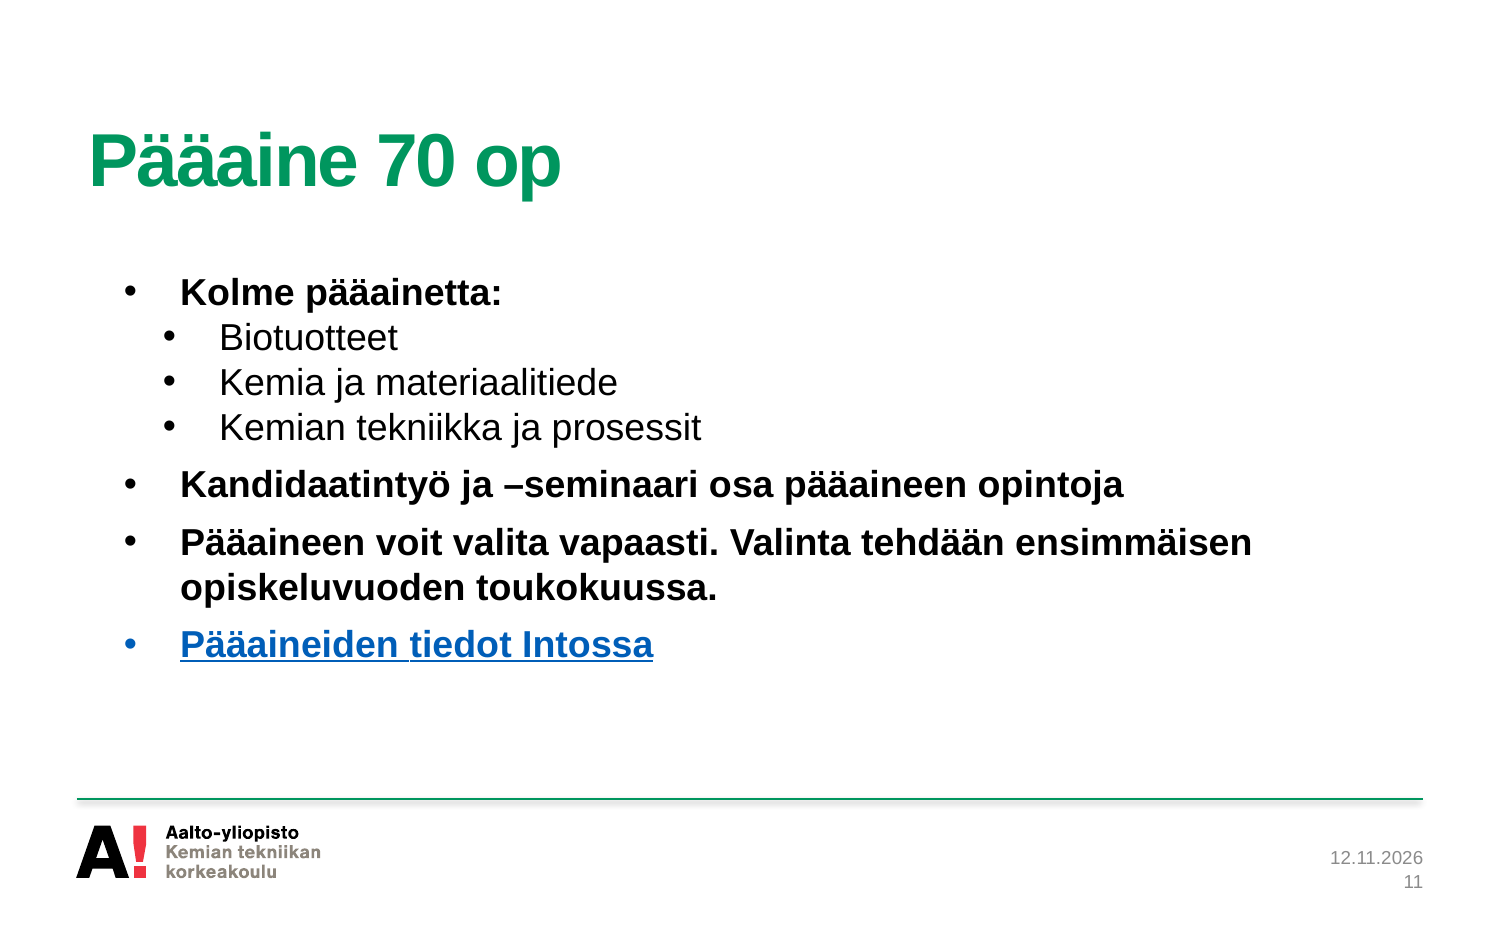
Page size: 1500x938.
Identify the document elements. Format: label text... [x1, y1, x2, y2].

slide_number 11 [829, 870, 1424, 893]
list Kolme pääainetta: Biotuotteet Kemia ja materiaalitiede Kemian tekniikka ja prosessit Kandidaatintyö ja –seminaari osa pääaineen opintoja Pääaineen voit valita vapaasti. Valinta tehdään ensimmäisen opiskeluvuoden toukokuussa. Pääaineiden tiedot Intossa [123, 267, 1424, 721]
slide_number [829, 844, 1424, 870]
title Pääaine 70 op [88, 125, 1435, 289]
